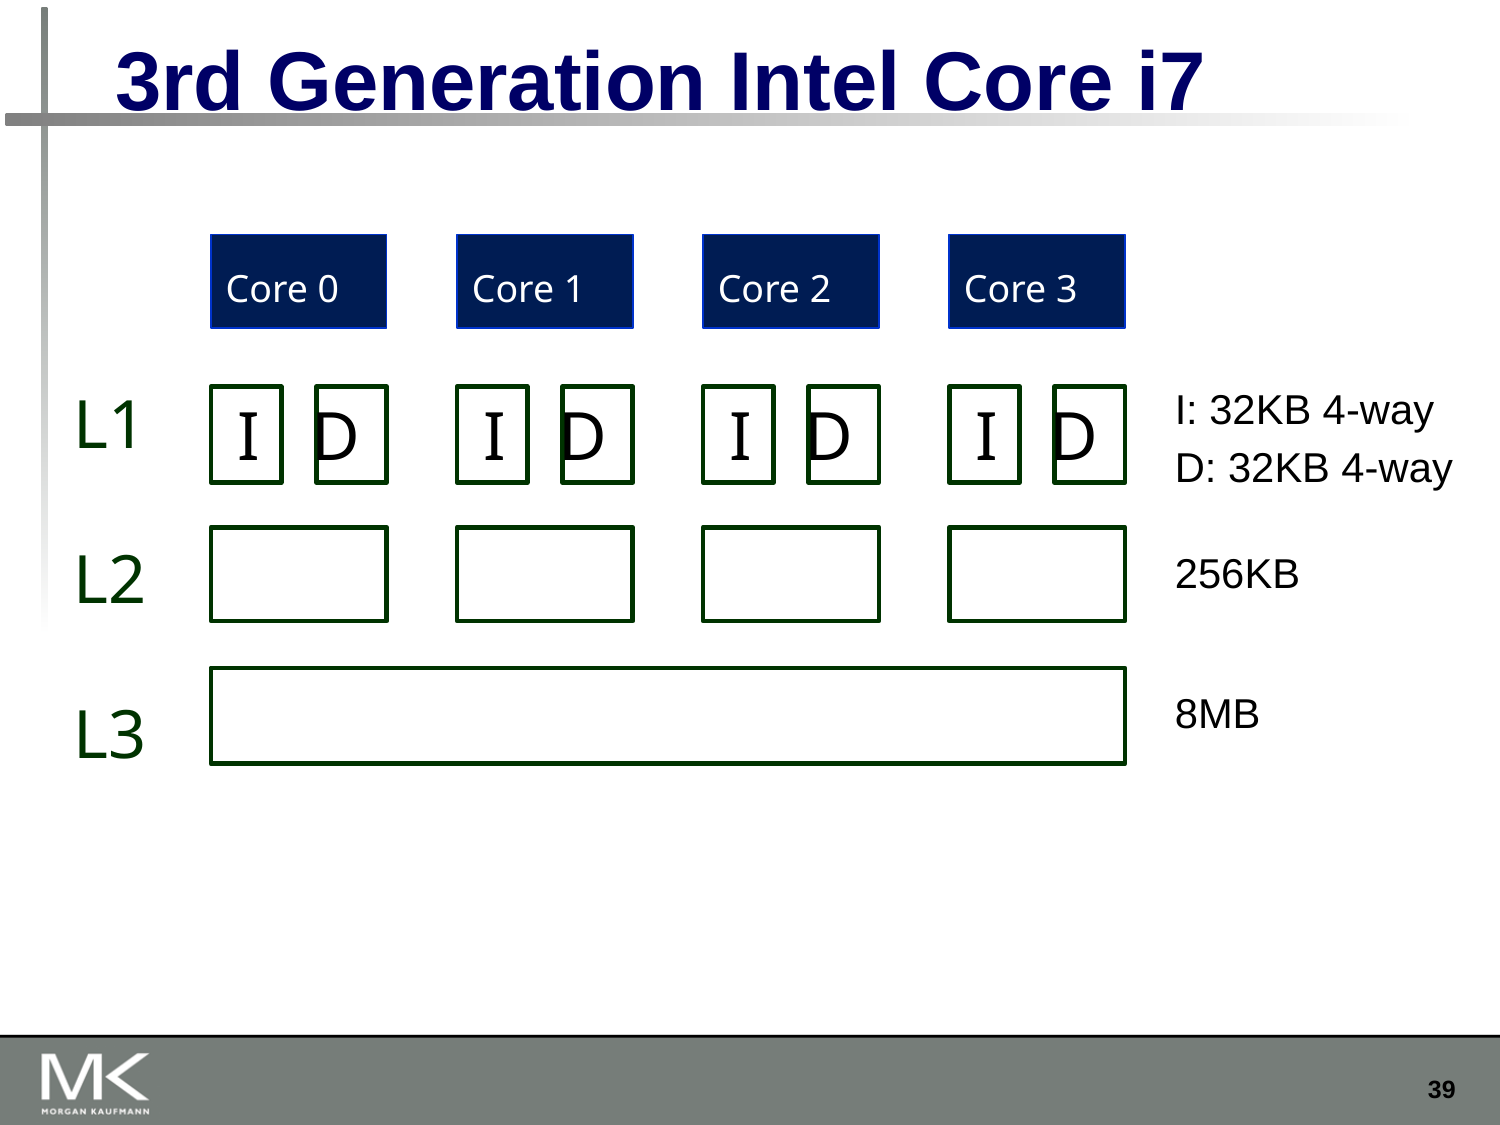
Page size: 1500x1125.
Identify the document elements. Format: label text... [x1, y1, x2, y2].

text_box [457, 234, 633, 257]
text_box [703, 386, 774, 483]
text_box [457, 318, 633, 329]
text_box [949, 318, 1125, 329]
text_box [703, 527, 879, 622]
text_box 256KB [1160, 539, 1477, 604]
text_box [949, 234, 1125, 257]
text_box Core 0 [210, 257, 387, 318]
text_box I D [714, 386, 903, 482]
text_box [457, 527, 633, 622]
text_box I: 32KB 4-way D: 32KB 4-way [1160, 375, 1477, 499]
text_box [457, 386, 528, 483]
text_box [703, 318, 879, 329]
text_box [949, 527, 1125, 622]
picture [29, 1046, 160, 1123]
text_box Core 3 [949, 257, 1125, 318]
text_box Core 2 [703, 257, 879, 318]
title 3rd Generation Intel Core i7 [100, 18, 1460, 135]
text_box I D [468, 386, 657, 482]
text_box [211, 527, 387, 622]
text_box [210, 234, 387, 257]
text_box [210, 667, 1125, 764]
text_box [210, 318, 387, 329]
text_box 8MB [1160, 679, 1477, 745]
text_box I D [222, 386, 411, 482]
text_box [949, 386, 1020, 483]
text_box [703, 234, 879, 257]
text_box I D [960, 386, 1149, 482]
text_box [211, 386, 282, 483]
text_box Core 1 [457, 257, 633, 318]
text_box L1 L2 L3 [58, 374, 211, 780]
